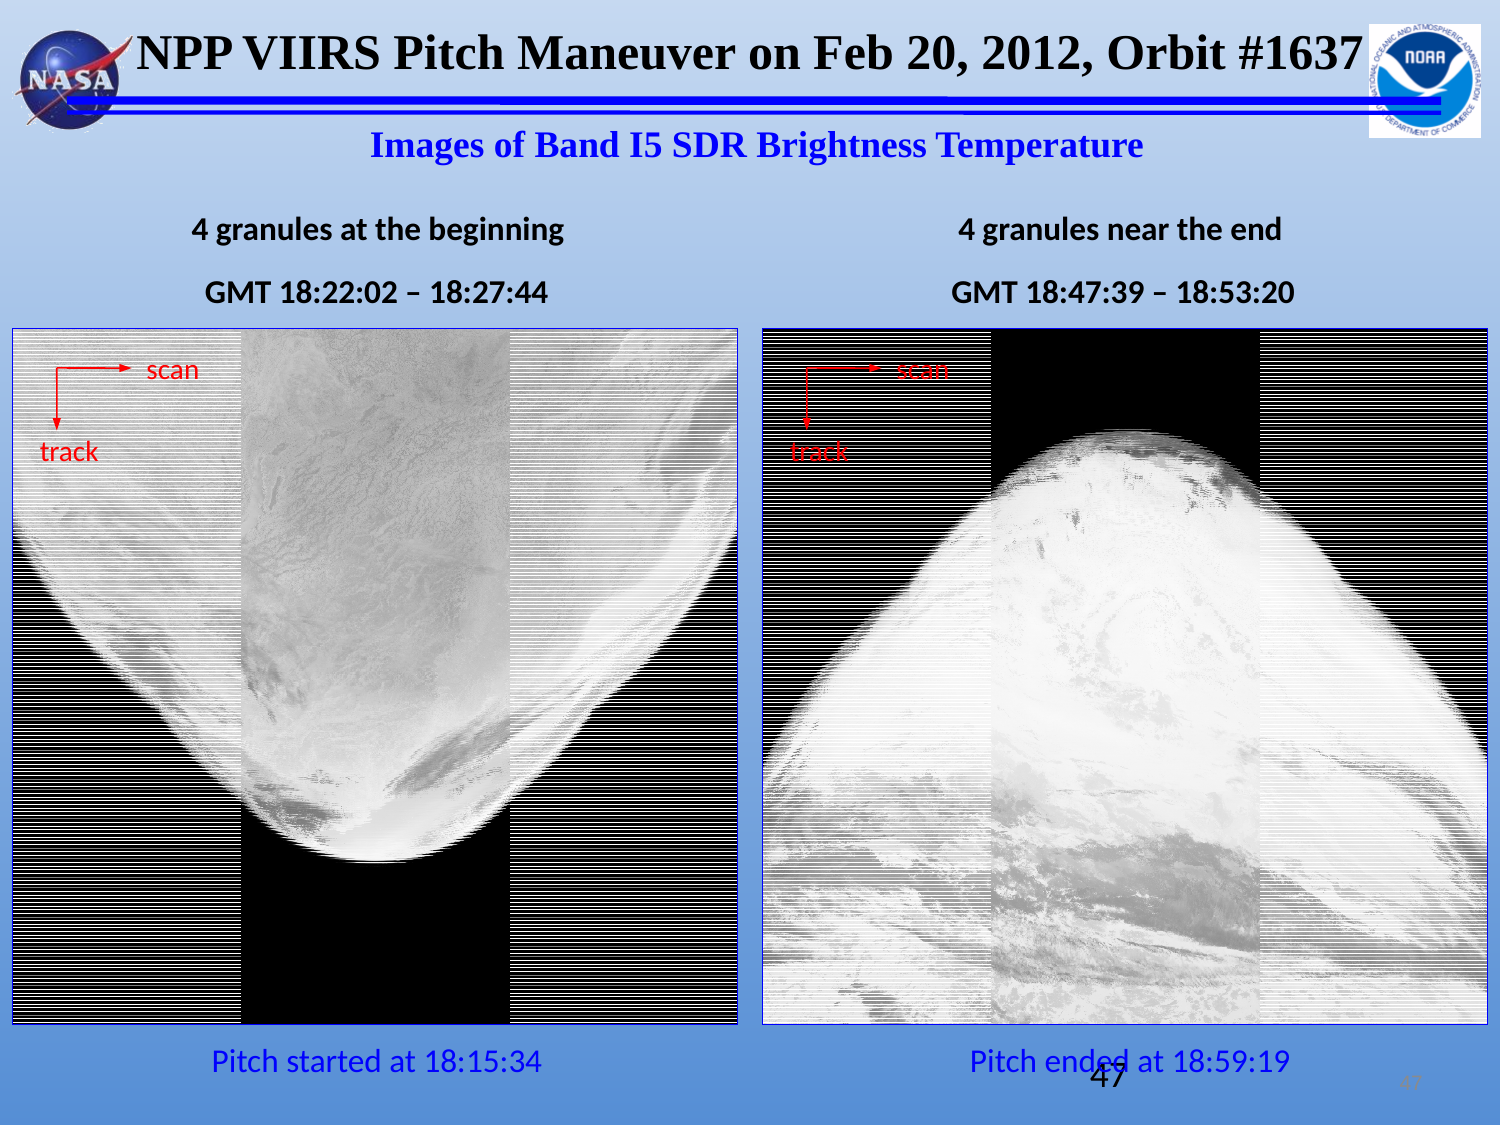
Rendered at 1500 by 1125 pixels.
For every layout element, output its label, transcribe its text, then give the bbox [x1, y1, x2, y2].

text_box Pitch started at 18:15:34 [196, 1034, 558, 1087]
text_box NPP VIIRS Pitch Maneuver on Feb 20, 2012, Orbit #1637 [68, 11, 1432, 87]
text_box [762, 328, 1488, 1026]
text_box Images of Band I5 SDR Brightness Temperature [355, 121, 1160, 173]
picture [12, 28, 136, 134]
text_box 4 granules near the end [943, 199, 1299, 255]
text_box GMT 18:47:39 – 18:53:20 [936, 262, 1311, 318]
slide_number 47 [1074, 1042, 1425, 1103]
text_box GMT 18:22:02 – 18:27:44 [189, 262, 564, 318]
text_box Pitch ended at 18:59:19 [955, 1034, 1306, 1087]
picture [1369, 24, 1481, 138]
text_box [12, 328, 738, 1026]
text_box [66, 100, 1442, 113]
text_box 4 granules at the beginning [176, 199, 580, 255]
